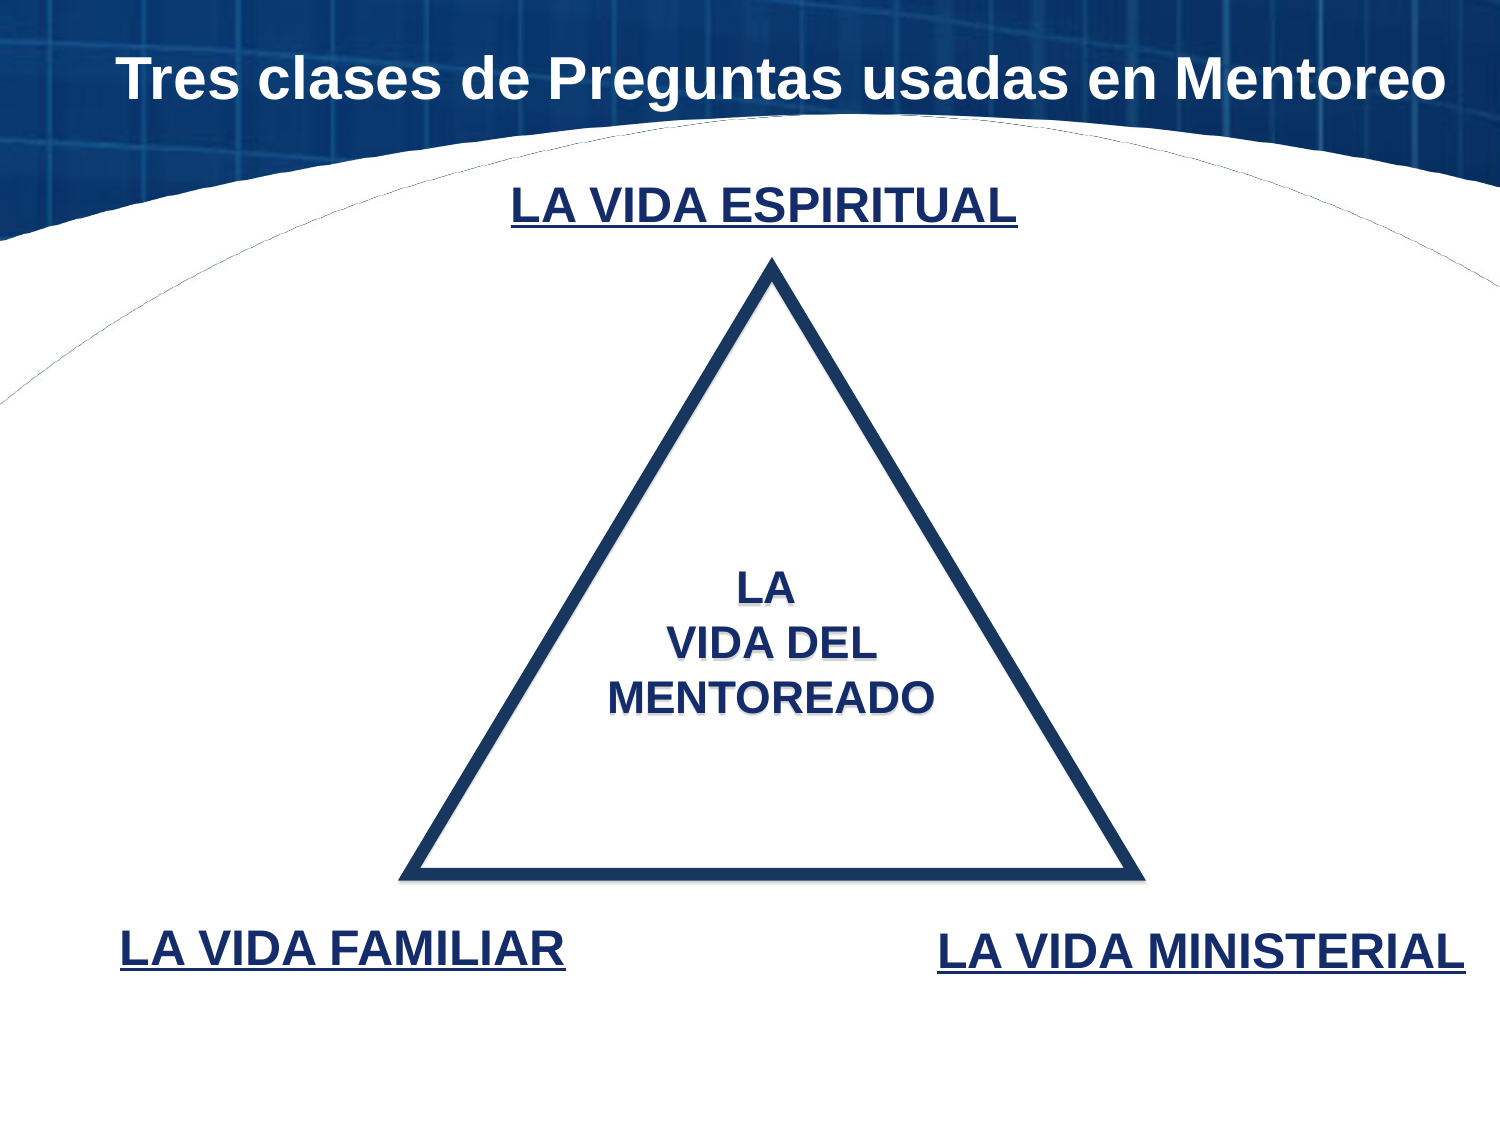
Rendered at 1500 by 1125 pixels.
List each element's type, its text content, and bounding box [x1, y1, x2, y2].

text_box LA VIDA FAMILIAR [104, 908, 581, 983]
text_box LA VIDA ESPIRITUAL [496, 165, 1033, 240]
text_box LA VIDA DEL MENTOREADO [408, 269, 1135, 875]
picture [0, 0, 1500, 1125]
text_box LA VIDA MINISTERIAL [922, 911, 1482, 986]
text_box Tres clases de Preguntas usadas en Mentoreo [64, 0, 1500, 150]
